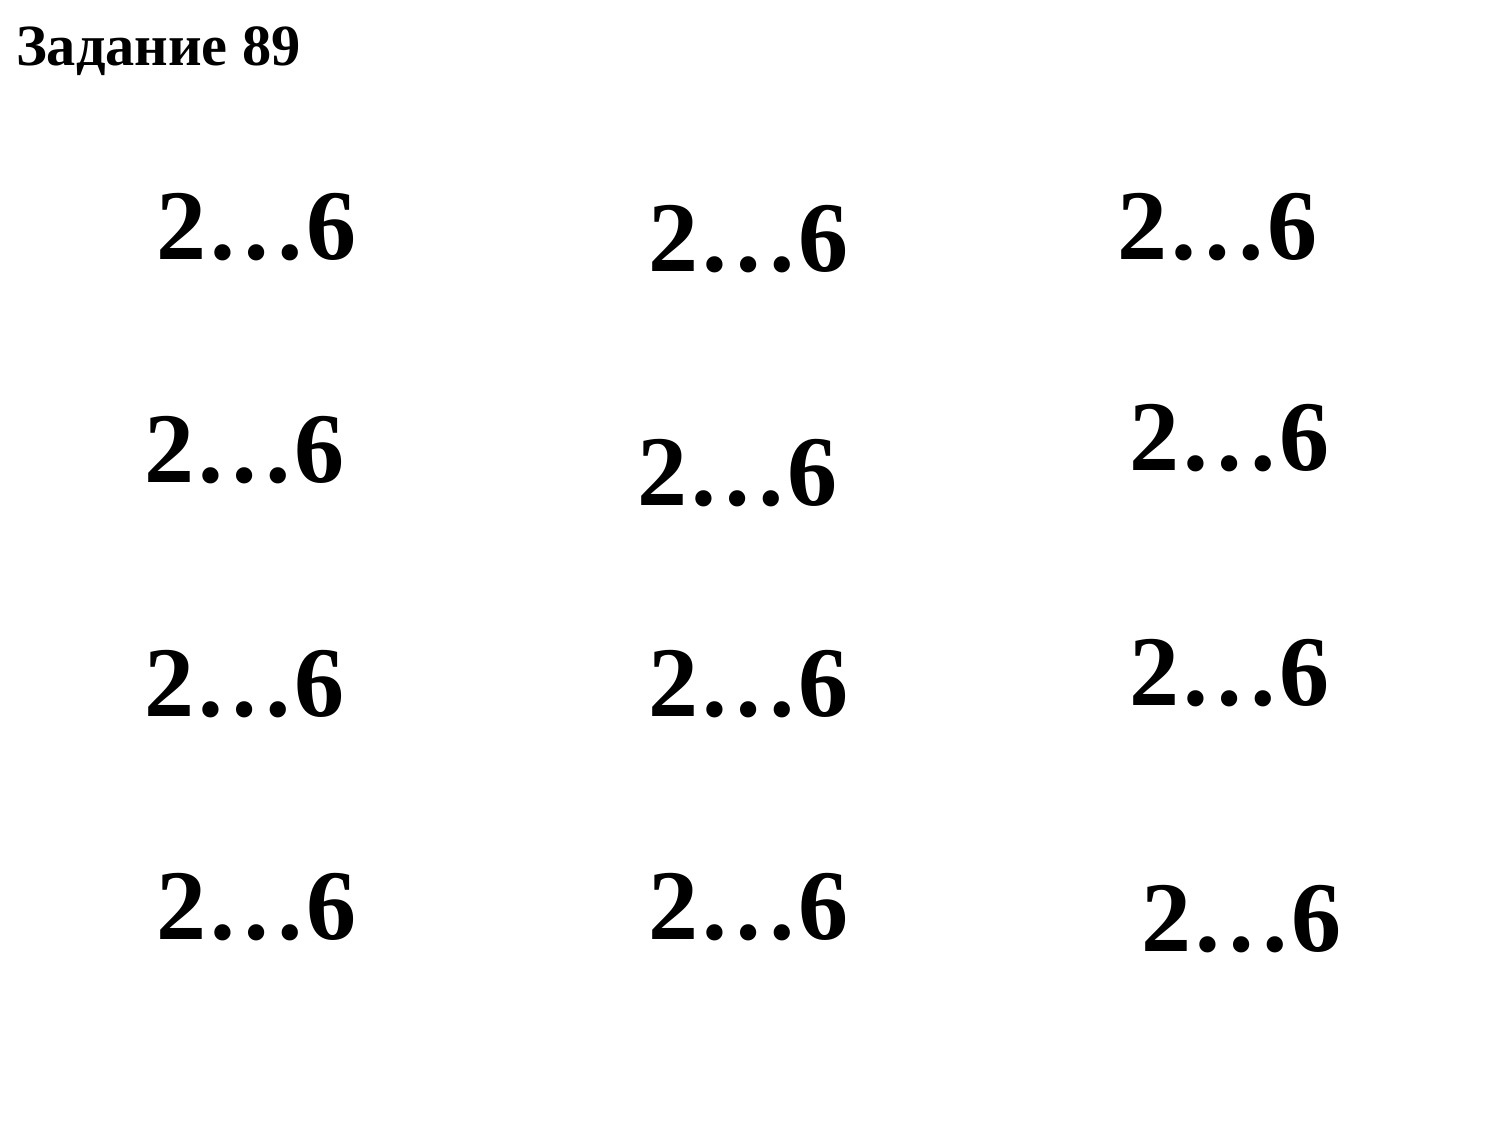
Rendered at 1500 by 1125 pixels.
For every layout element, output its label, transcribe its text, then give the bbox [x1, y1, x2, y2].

text_box 2…6 [130, 375, 360, 510]
text_box 2…6 [141, 832, 372, 967]
text_box 2…6 [1114, 363, 1345, 498]
text_box Задание 89 [1, 0, 316, 85]
text_box 2…6 [634, 609, 864, 745]
text_box 2…6 [1102, 152, 1333, 288]
text_box 2…6 [141, 152, 372, 288]
text_box 2…6 [1126, 843, 1356, 979]
text_box 2…6 [622, 398, 853, 534]
text_box 2…6 [130, 609, 360, 745]
text_box 2…6 [634, 164, 864, 299]
text_box 2…6 [634, 832, 864, 967]
text_box 2…6 [1114, 597, 1345, 733]
